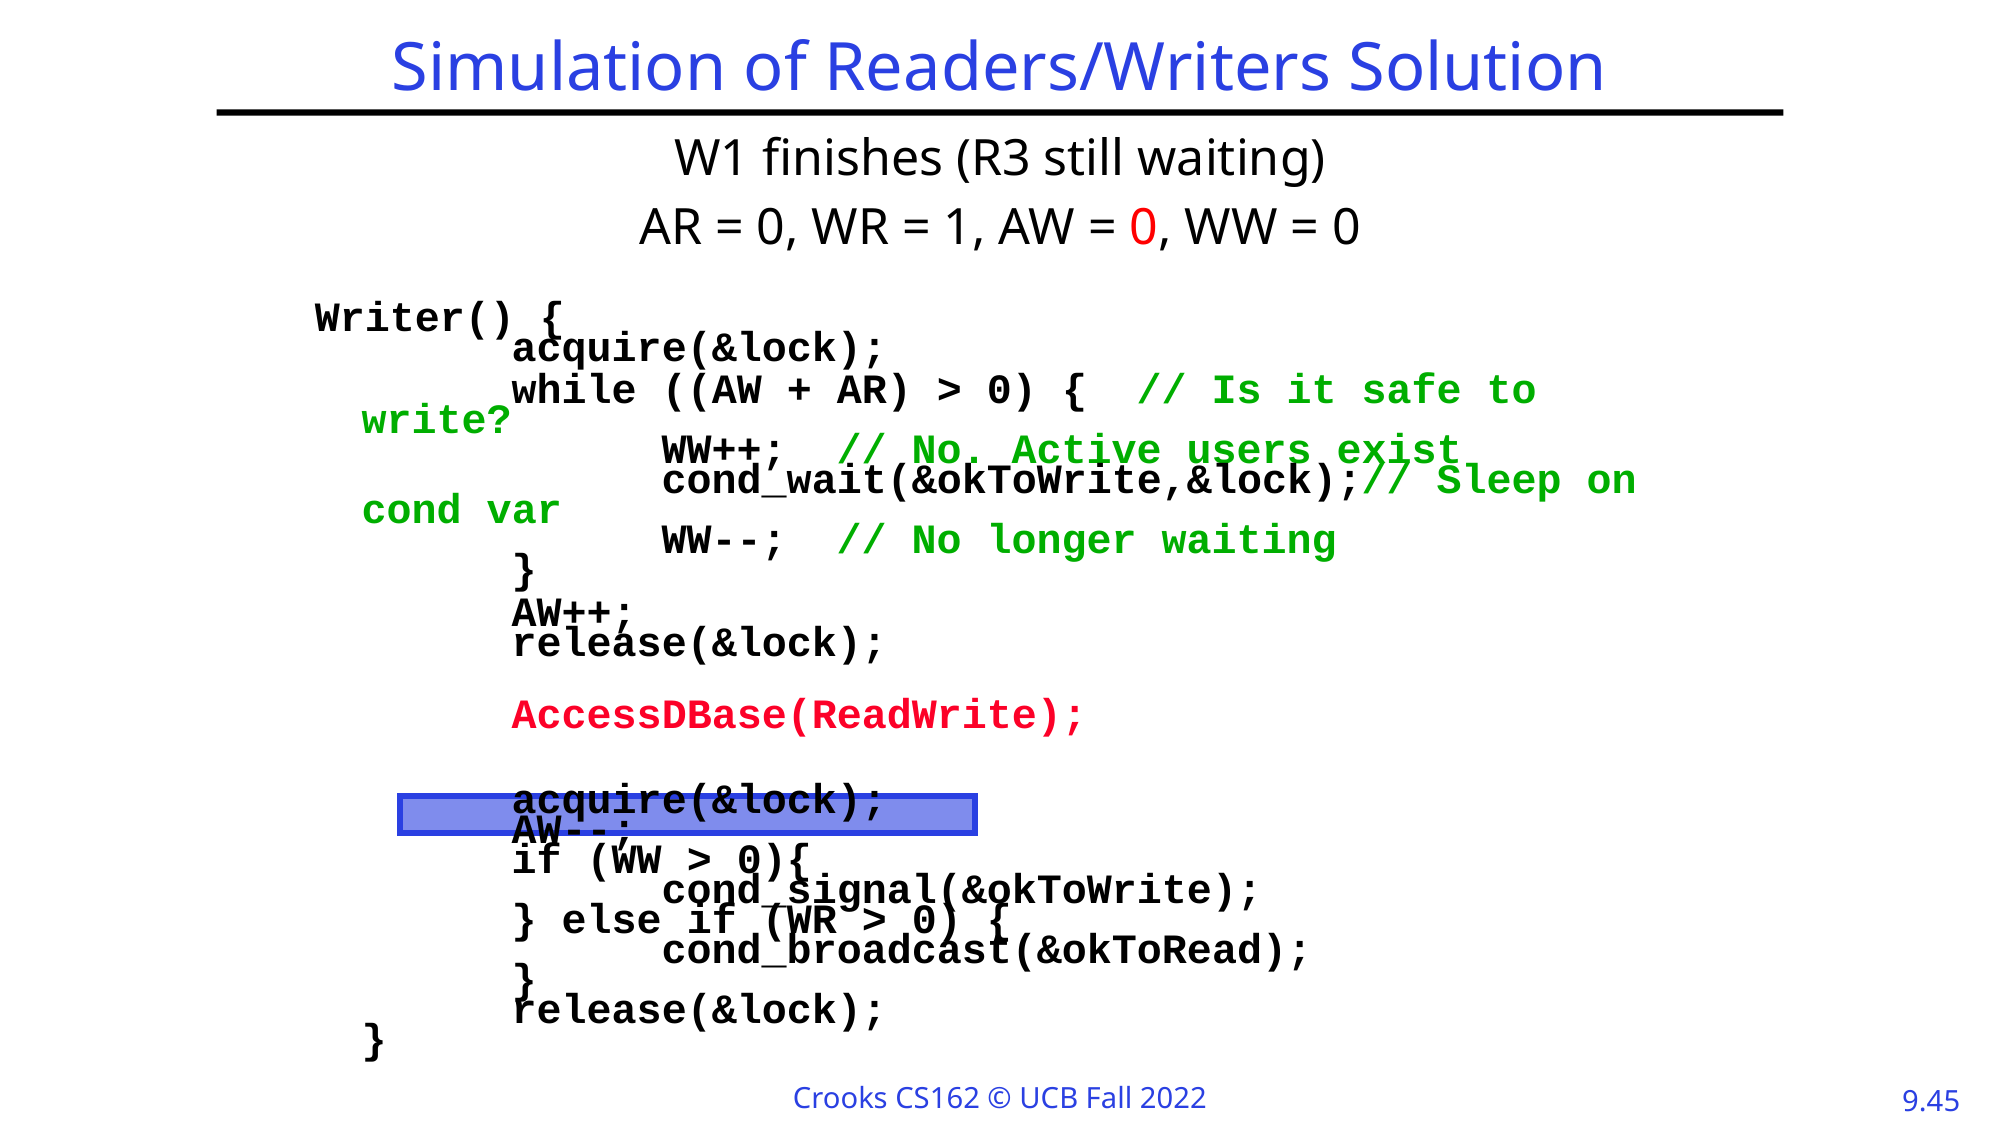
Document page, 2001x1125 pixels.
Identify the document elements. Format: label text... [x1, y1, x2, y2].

title Simulation of Readers/Writers Solution [0, 24, 2000, 113]
text_box Writer() { acquire(&lock); while ((AW + AR) > 0) { // Is it safe to write? WW++; // No. Active users exist cond_wait(&okToWrite,&lock);// Sleep on cond var WW--; // No longer waiting } AW++; release(&lock); AccessDBase(ReadWrite); acquire(&lock); AW--; if (WW > 0){ cond_signal(&okToWrite); } else if (WR > 0) { cond_broadcast(&okToRead); } release(&lock); } [299, 299, 1713, 1063]
list W1 finishes (R3 still waiting) AR = 0, WR = 1, AW = 0, WW = 0 [350, 125, 1650, 300]
